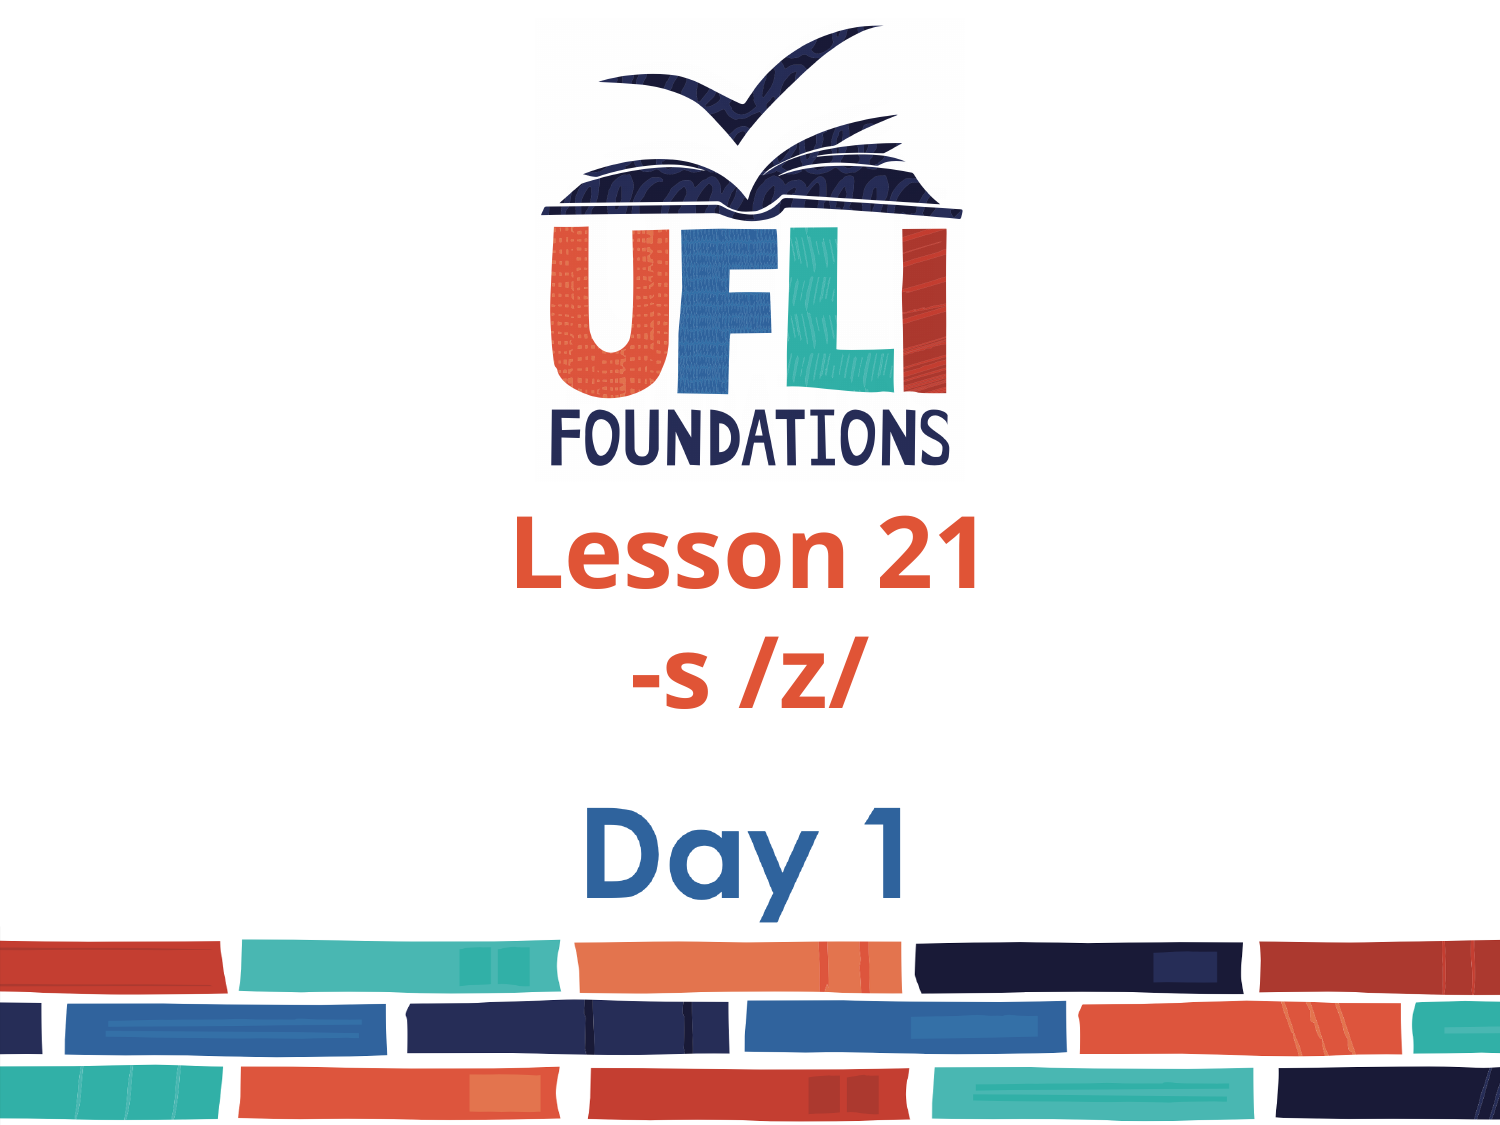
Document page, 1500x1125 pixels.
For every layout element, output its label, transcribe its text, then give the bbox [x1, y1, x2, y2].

text_box Lesson 21 -s /z/ [149, 481, 1351, 753]
picture [0, 0, 1500, 1125]
